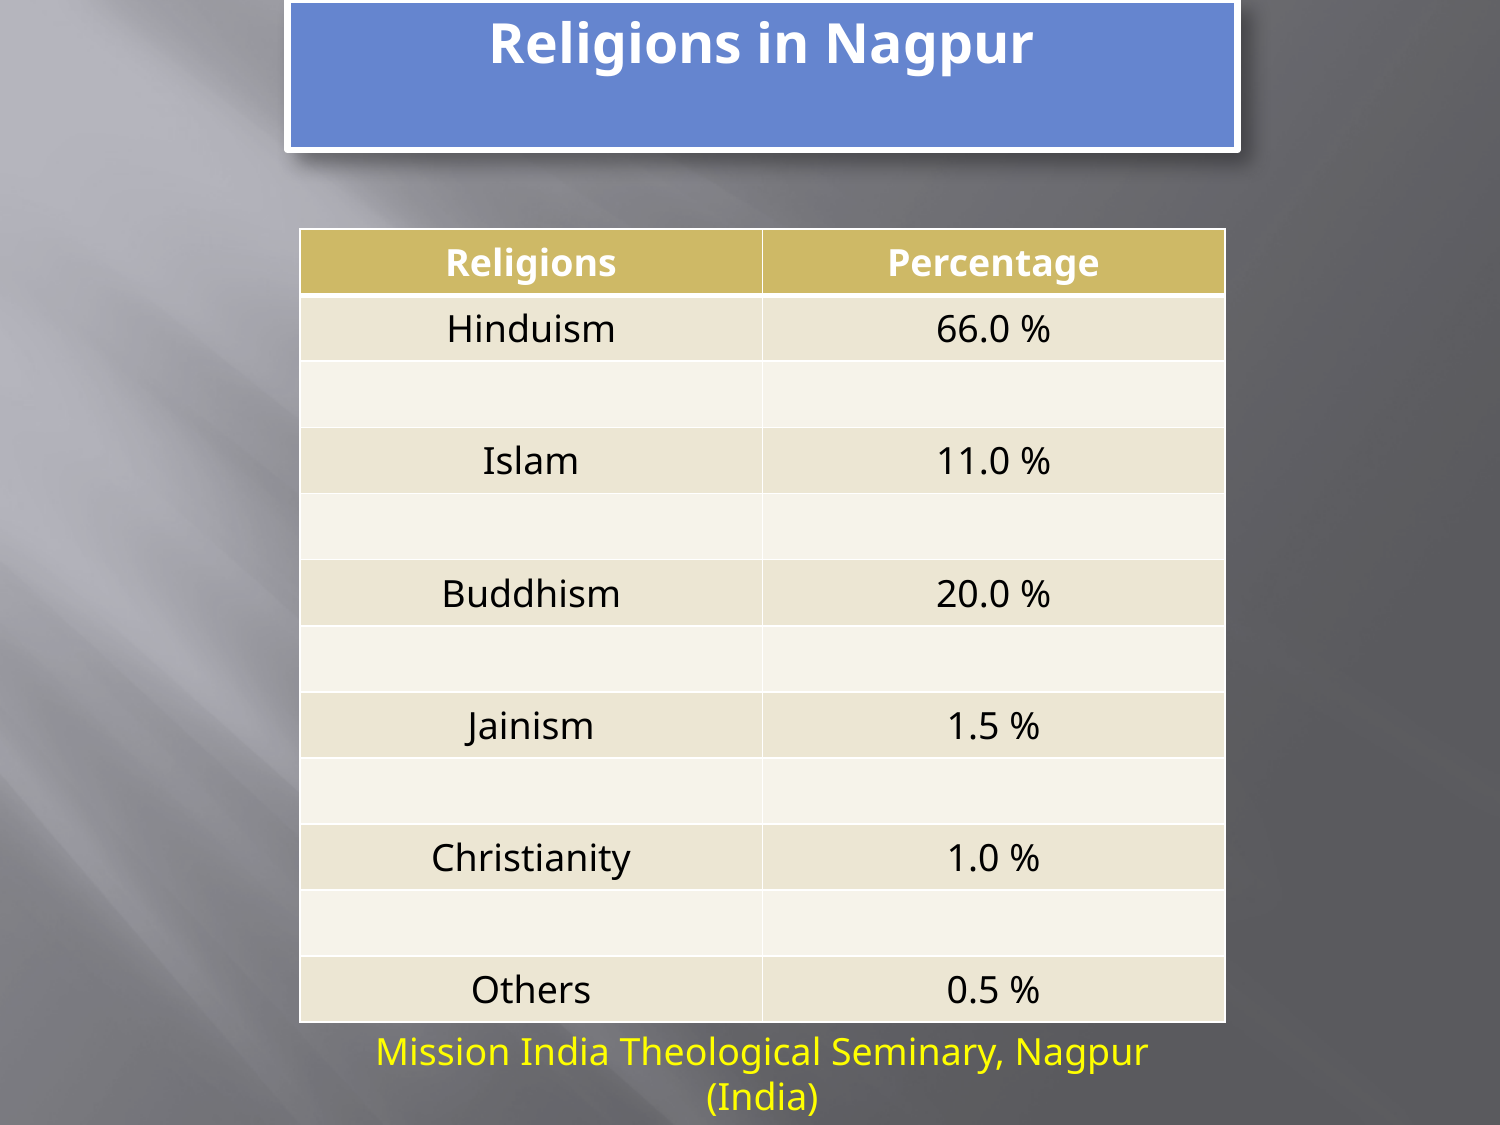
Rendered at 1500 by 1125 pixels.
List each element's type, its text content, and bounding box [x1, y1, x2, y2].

table_cell [763, 362, 1224, 427]
table_cell [301, 627, 762, 691]
table_cell Buddhism [301, 560, 762, 625]
table_cell Hinduism [301, 298, 762, 360]
table_cell 66.0 % [763, 298, 1224, 360]
table_cell [301, 494, 762, 559]
title Religions in Nagpur [284, 0, 1241, 153]
table_cell [301, 759, 762, 823]
table_cell Islam [301, 428, 762, 493]
table_cell 1.0 % [763, 825, 1224, 889]
table_cell [763, 891, 1224, 955]
table_cell [301, 891, 762, 955]
table_cell [763, 494, 1224, 559]
table_cell Jainism [301, 693, 762, 757]
table_cell [763, 759, 1224, 823]
footer Mission India Theological Seminary, Nagpur (India) [300, 1052, 1225, 1125]
table_header Percentage [763, 230, 1224, 293]
table_cell Christianity [301, 825, 762, 889]
table_cell 20.0 % [763, 560, 1224, 625]
table_cell [763, 627, 1224, 691]
table_cell 1.5 % [763, 693, 1224, 757]
table_cell 11.0 % [763, 428, 1224, 493]
table_cell 0.5 % [763, 957, 1224, 1021]
table_cell [301, 362, 762, 427]
list [287, 224, 1238, 1005]
table_header Religions [301, 230, 762, 293]
table_cell Others [301, 957, 762, 1021]
